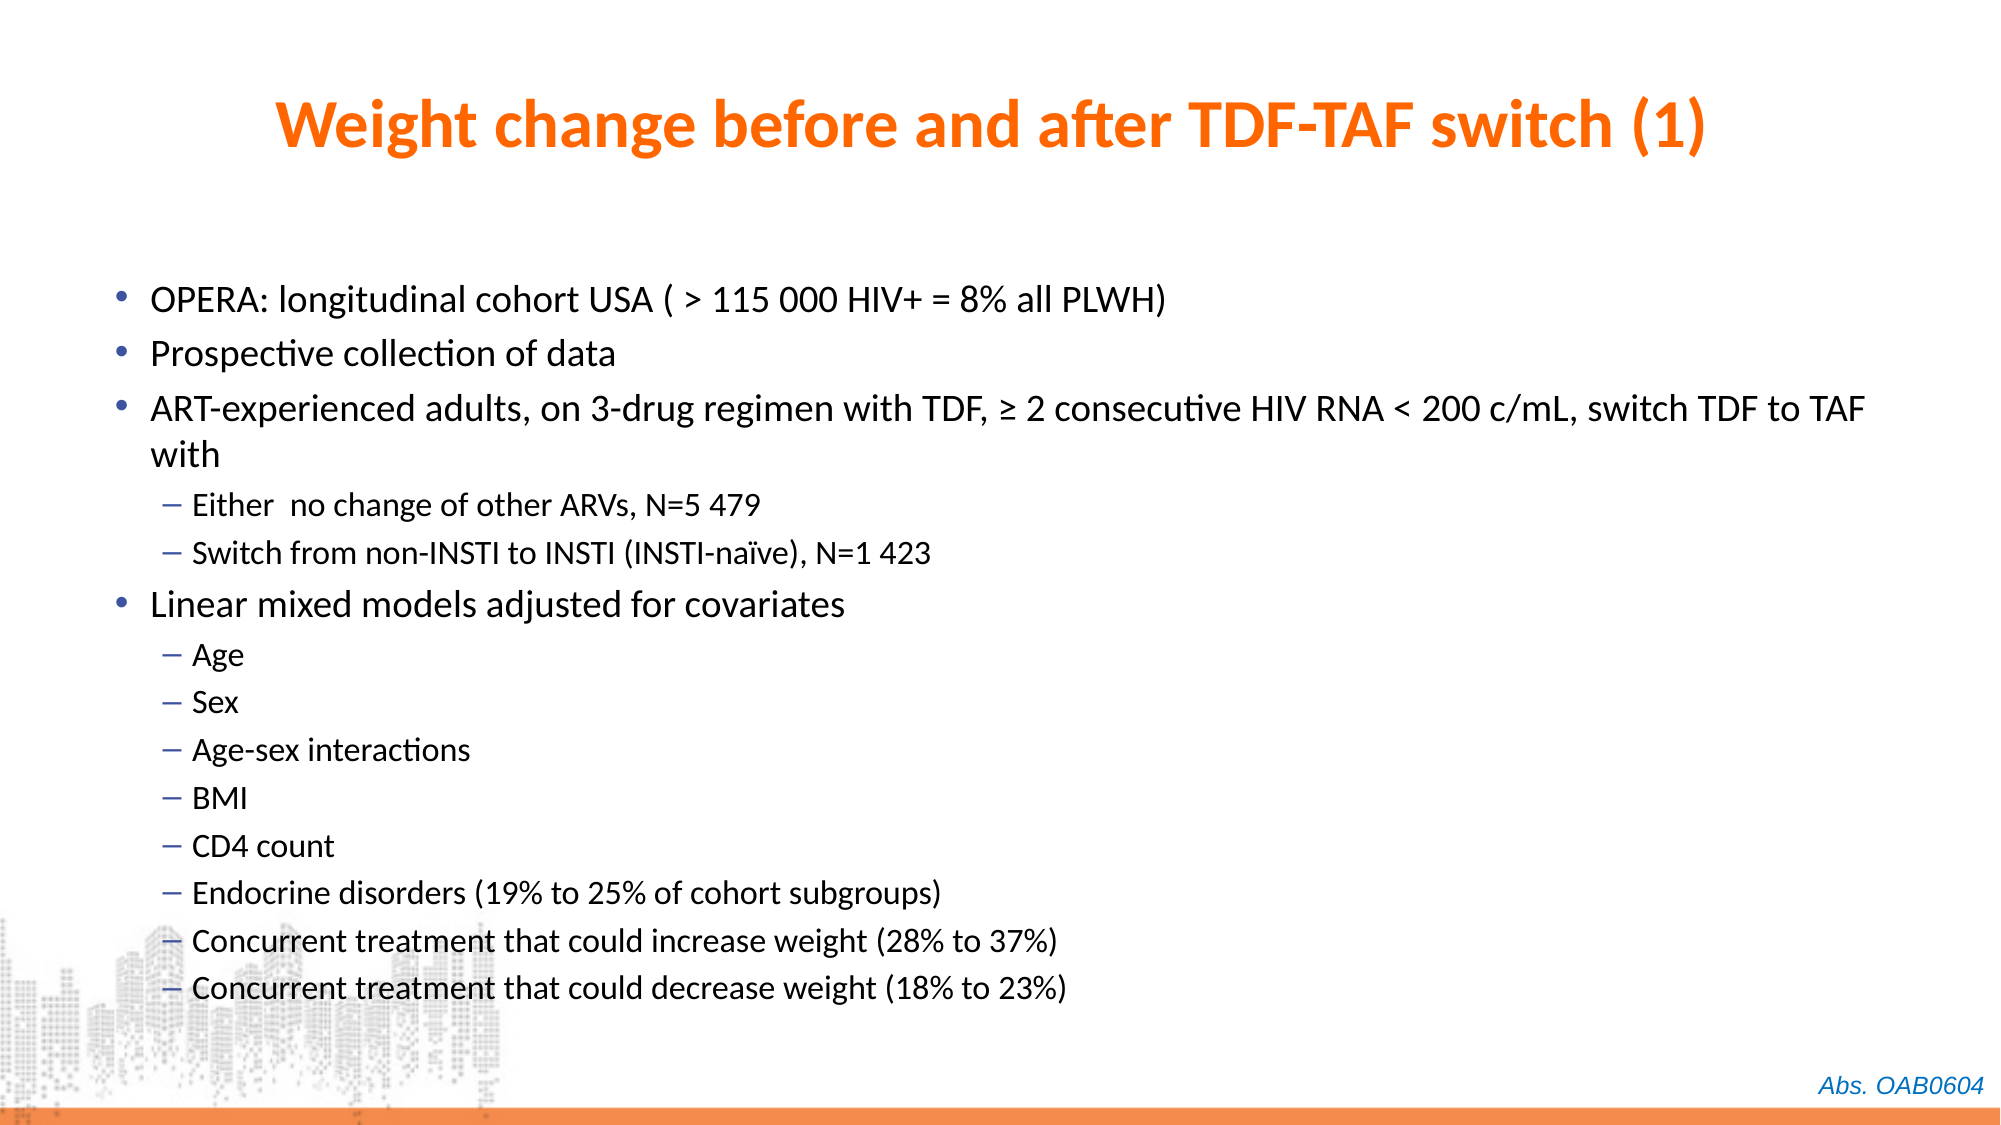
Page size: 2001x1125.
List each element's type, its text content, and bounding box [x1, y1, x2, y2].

list OPERA: longitudinal cohort USA ( > 115 000 HIV+ = 8% all PLWH) Prospective collection of data ART-experienced adults, on 3-drug regimen with TDF, ≥ 2 consecutive HIV RNA < 200 c/mL, switch TDF to TAF with Either no change of other ARVs, N=5 479 Switch from non-INSTI to INSTI (INSTI-naïve), N=1 423 Linear mixed models adjusted for covariates Age Sex Age-sex interactions BMI CD4 count Endocrine disorders (19% to 25% of cohort subgroups) Concurrent treatment that could increase weight (28% to 37%) Concurrent treatment that could decrease weight (18% to 23%) [99, 265, 1900, 1016]
title Weight change before and after TDF-TAF switch (1) [99, 26, 1900, 214]
picture [0, 0, 2001, 1125]
text_box Abs. OAB0604 [1472, 1062, 2000, 1107]
